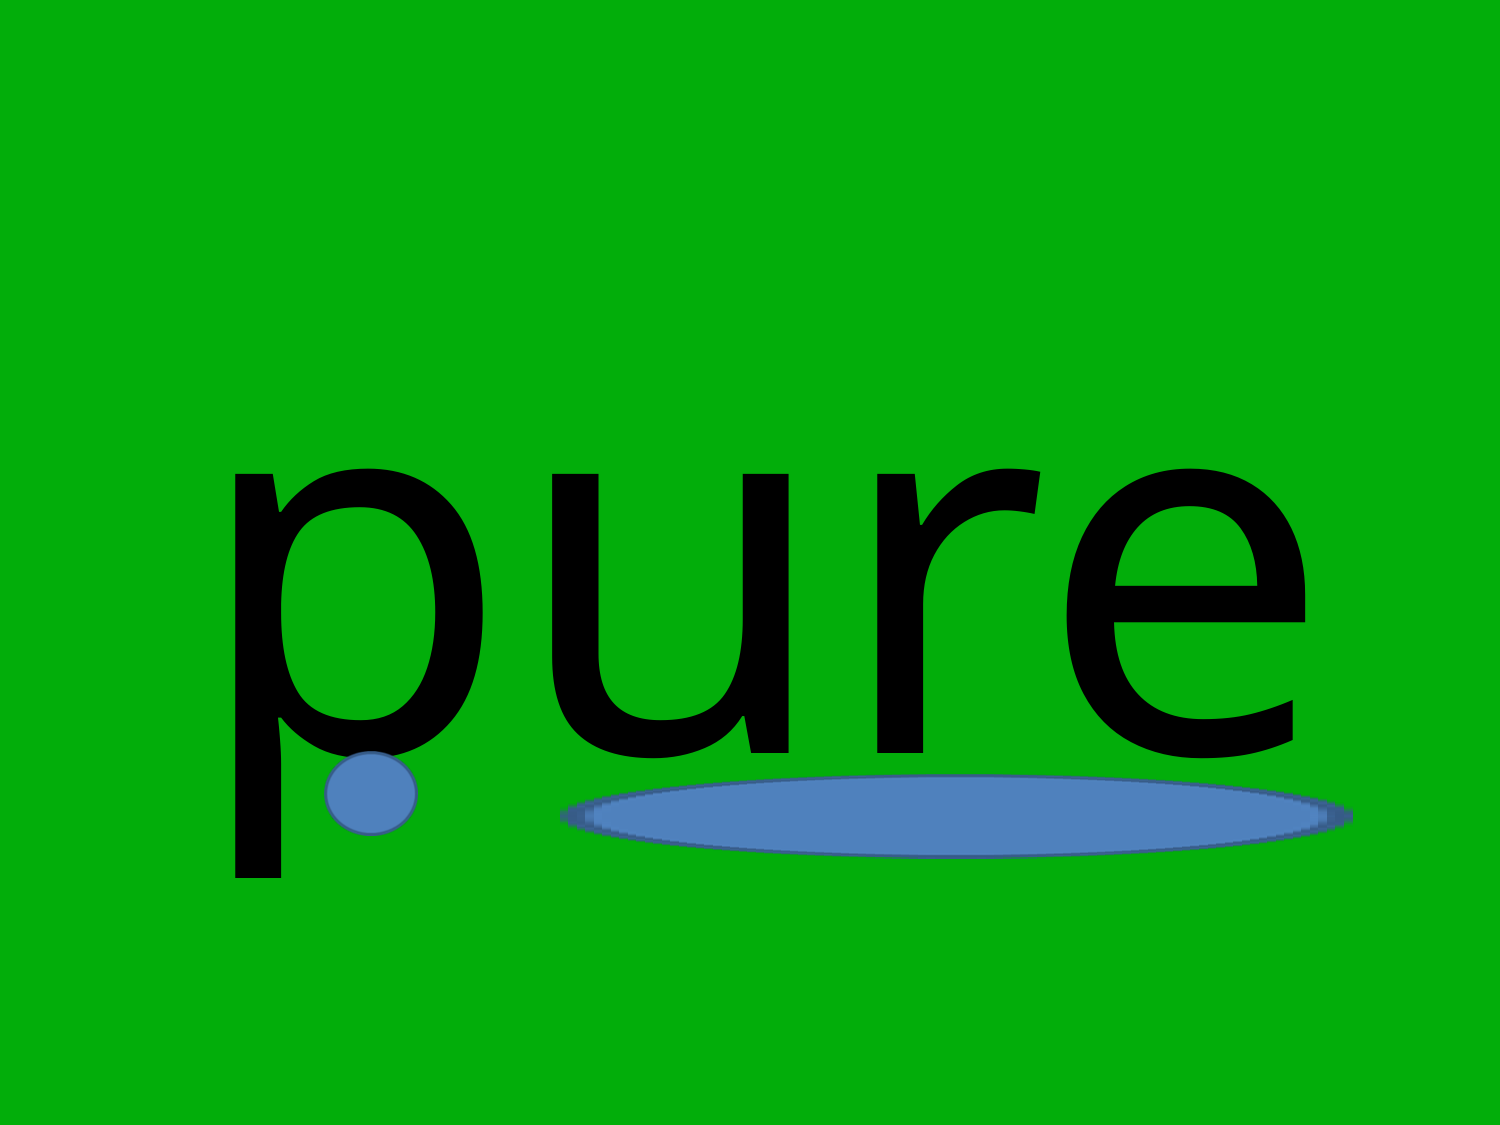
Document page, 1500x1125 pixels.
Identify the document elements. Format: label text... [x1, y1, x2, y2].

picture [324, 751, 418, 836]
title pure [123, 350, 1399, 741]
picture [560, 774, 1353, 860]
